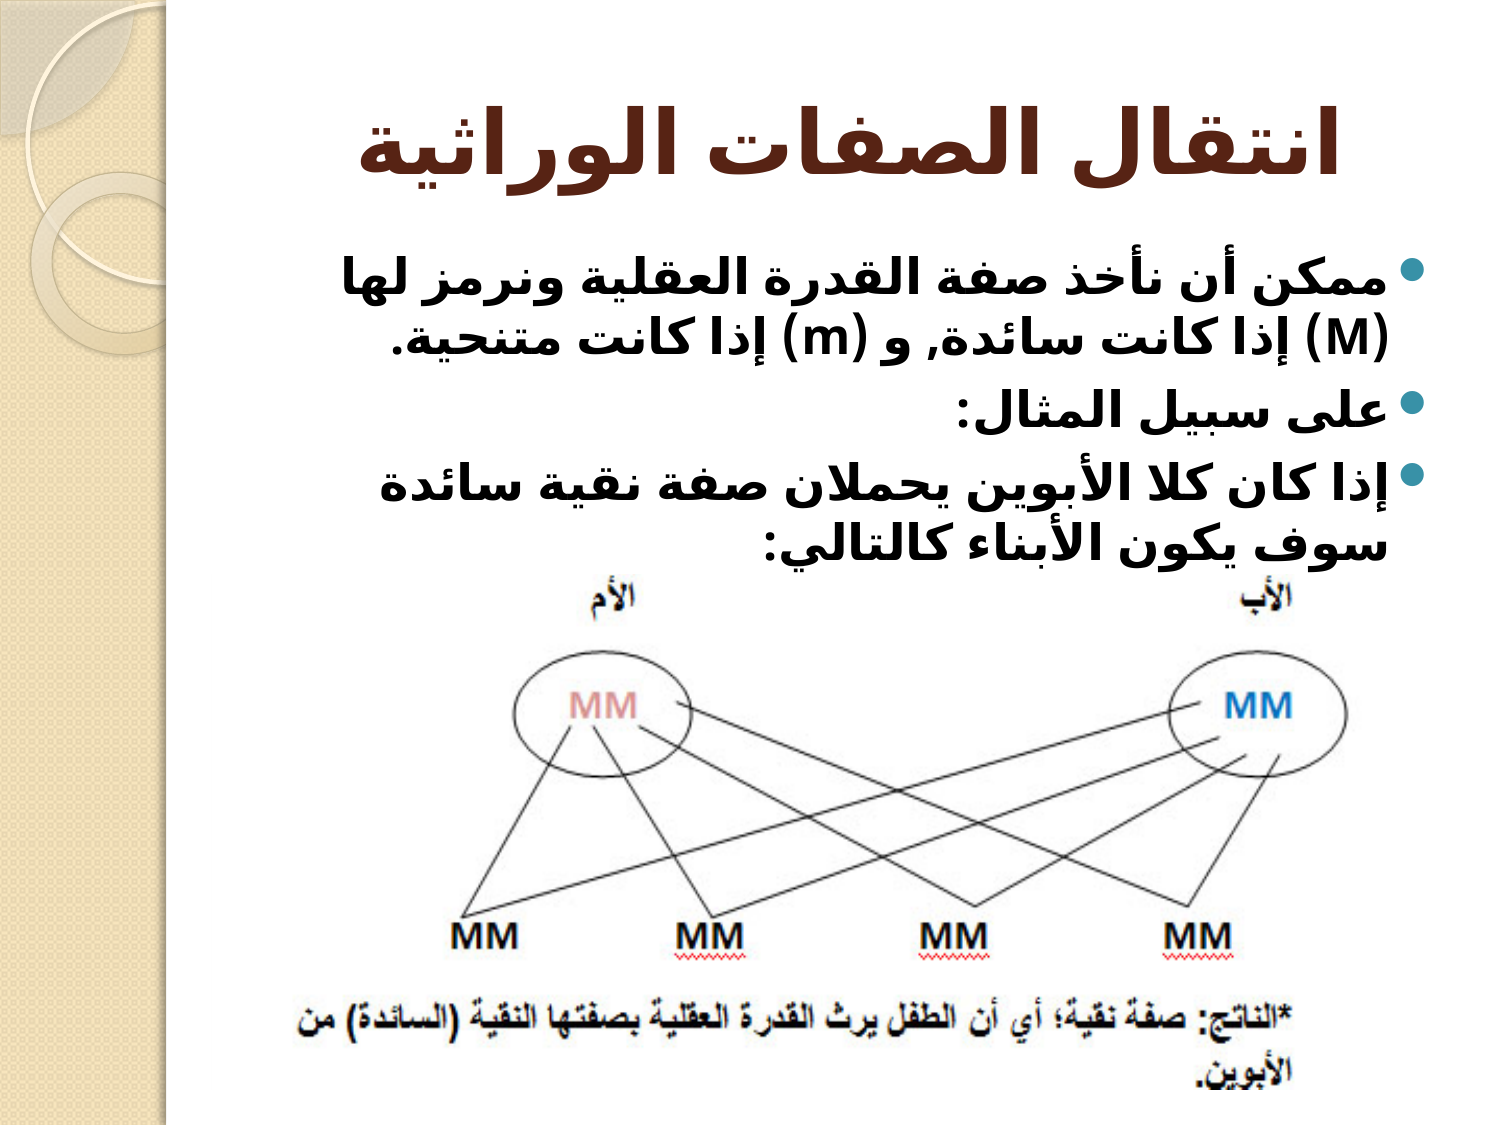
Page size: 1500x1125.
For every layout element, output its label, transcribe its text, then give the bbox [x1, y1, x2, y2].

list ممكن أن نأخذ صفة القدرة العقلية ونرمز لها (M) إذا كانت سائدة, و (m) إذا كانت متنحية. على سبيل المثال: إذا كان كلا الأبوين يحملان صفة نقية سائدة سوف يكون الأبناء كالتالي: [235, 237, 1466, 1025]
title انتقال الصفات الوراثية [235, 45, 1466, 233]
picture [210, 573, 1426, 1091]
